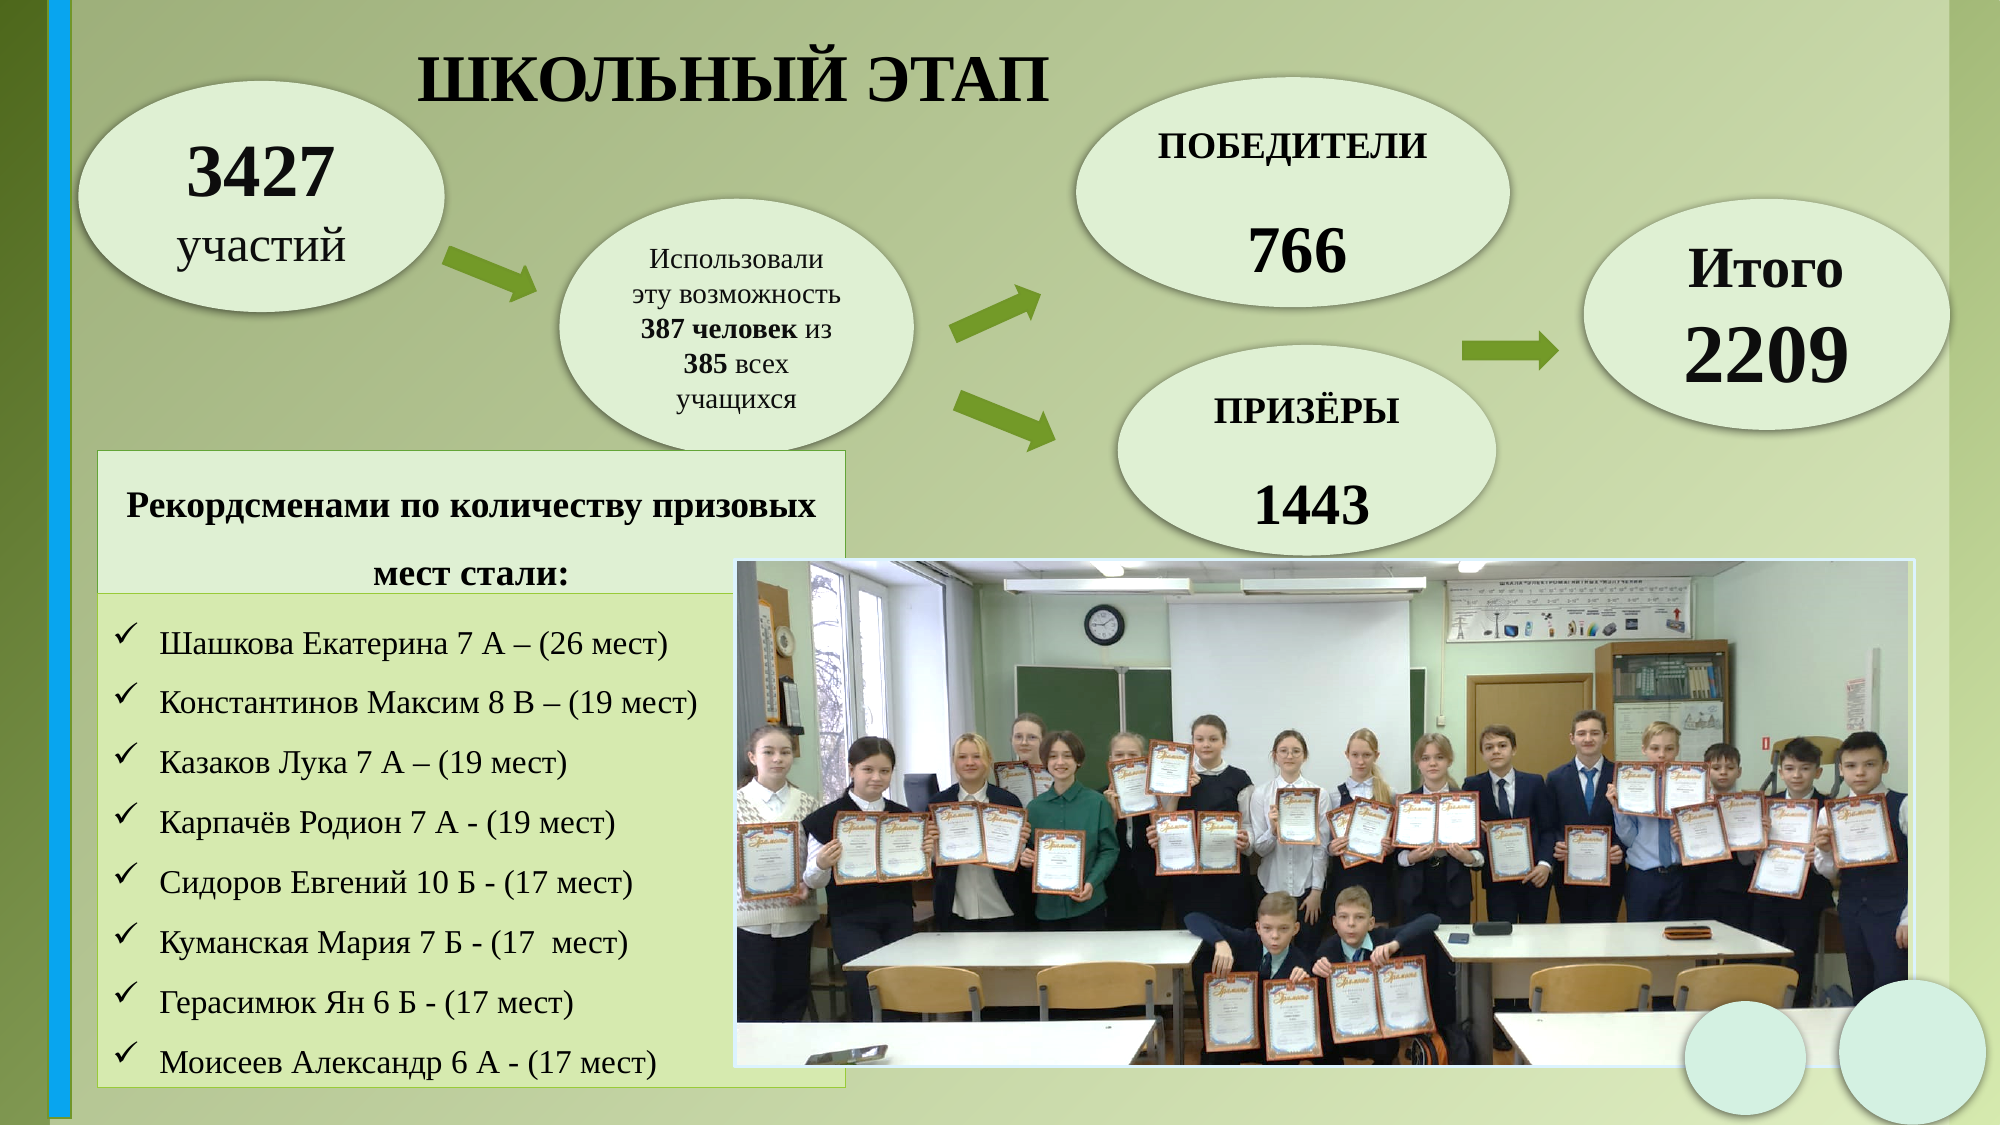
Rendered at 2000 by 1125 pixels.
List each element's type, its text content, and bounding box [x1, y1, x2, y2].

text_box [47, 0, 72, 1119]
title ШКОЛЬНЫЙ ЭТАП [72, 19, 1414, 126]
text_box Использовали эту возможность 387 человек из 385 всех учащихся [559, 198, 914, 450]
text_box ПРИЗЁРЫ 1443 [1117, 344, 1497, 556]
text_box [1840, 979, 1986, 1125]
text_box Рекордсменами по количеству призовых мест стали: [97, 450, 846, 593]
text_box Итого 2209 [1583, 198, 1951, 430]
text_box [441, 245, 536, 303]
text_box [1685, 1065, 1806, 1115]
text_box ПОБЕДИТЕЛИ 766 [1076, 77, 1510, 308]
text_box [948, 284, 1041, 344]
text_box [1462, 330, 1560, 371]
text_box 3427 участий [78, 80, 445, 313]
text_box Шашкова Екатерина 7 А – (26 мест) Константинов Максим 8 В – (19 мест) Казаков Лука 7 А – (19 мест) Карпачёв Родион 7 А - (19 мест) Сидоров Евгений 10 Б - (17 мест) Куманская Мария 7 Б - (17 мест) Герасимюк Ян 6 Б - (17 мест) Моисеев Александр 6 А - (17 мест) [97, 593, 846, 1088]
picture [736, 560, 1913, 1065]
text_box [952, 389, 1056, 453]
